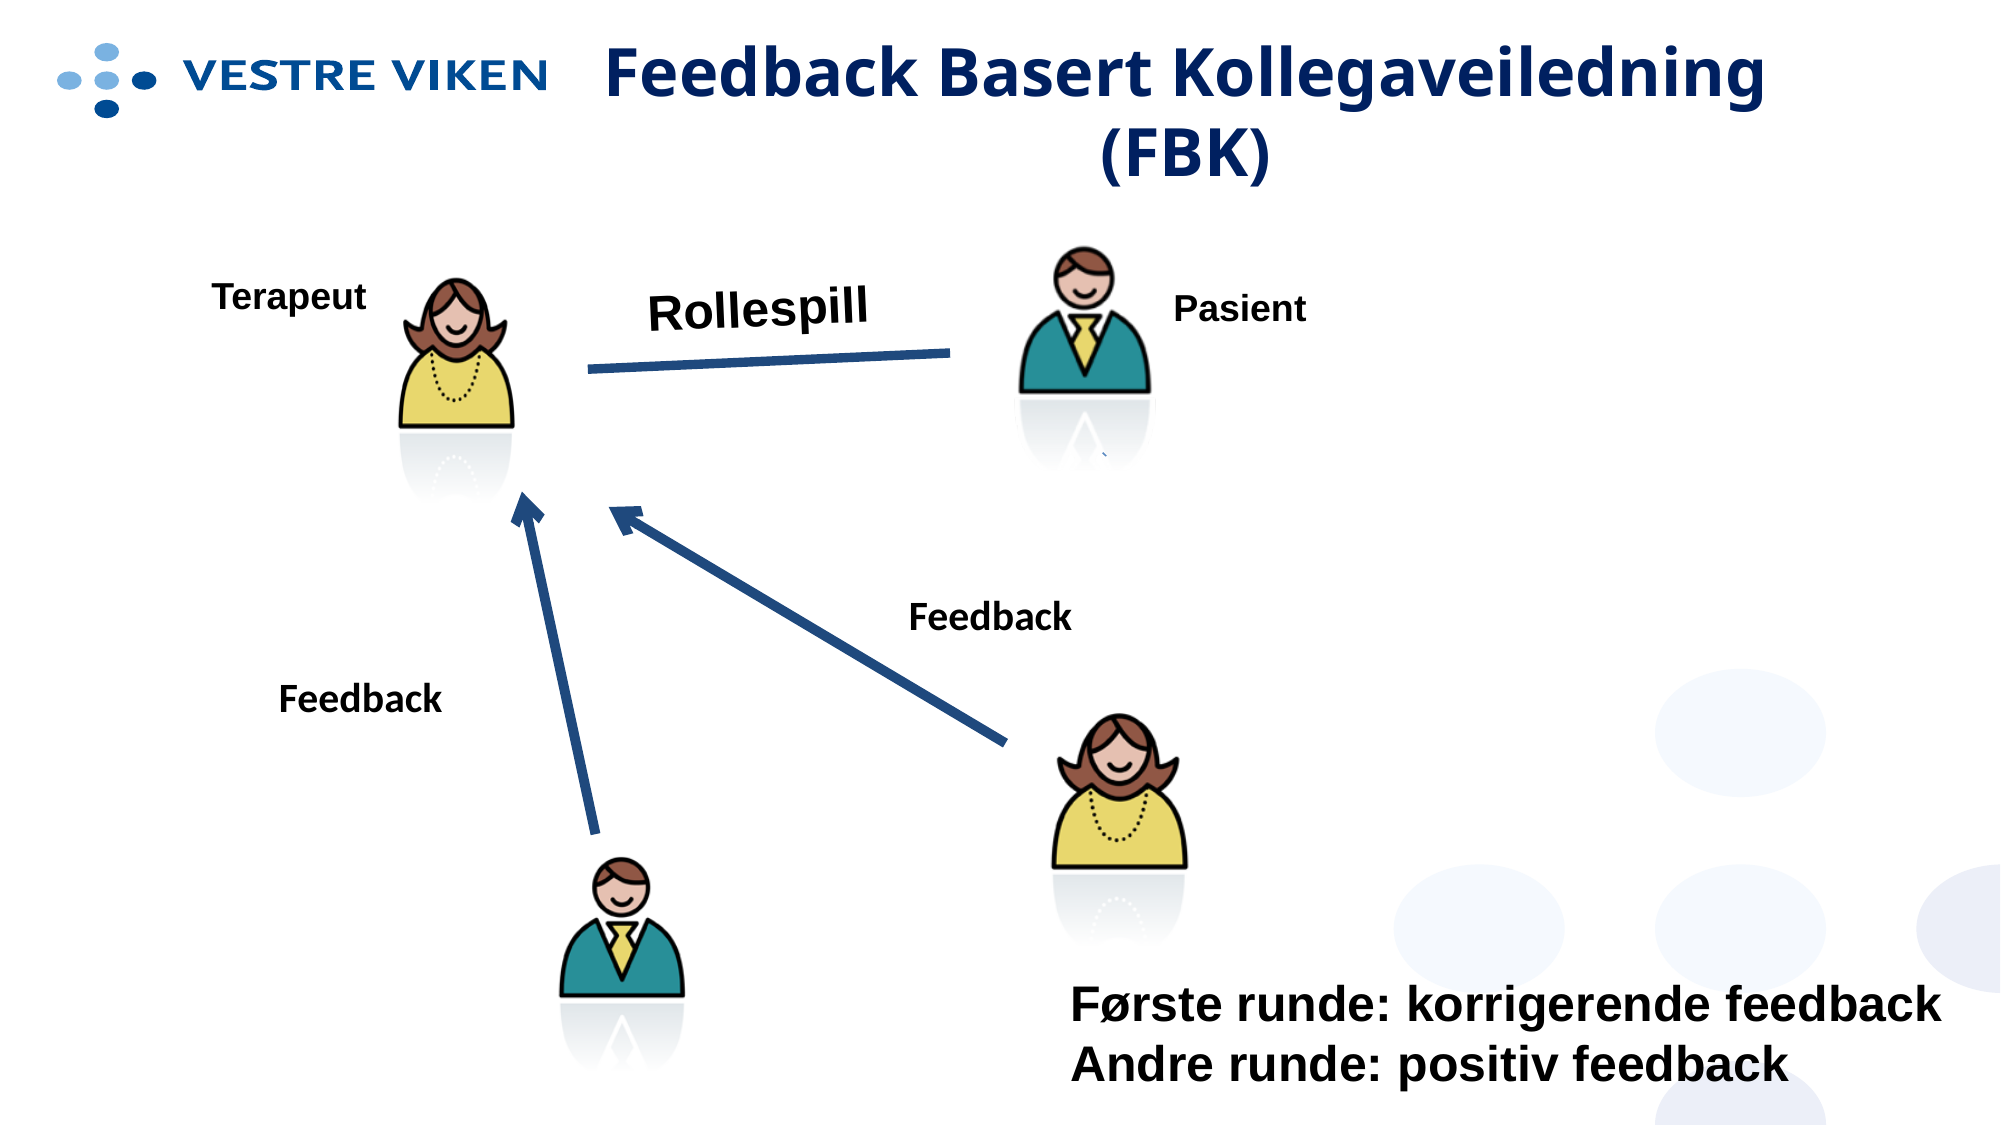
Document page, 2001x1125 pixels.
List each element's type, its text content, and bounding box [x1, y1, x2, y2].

text_box Rollespill [631, 263, 887, 350]
title Feedback Basert Kollegaveiledning (FBK) [524, 24, 1848, 108]
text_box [587, 352, 951, 370]
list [346, 260, 571, 515]
text_box Feedback [1011, 581, 1088, 647]
text_box Første runde: korrigerende feedback Andre runde: positiv feedback [1055, 964, 1958, 1099]
text_box Feedback [264, 663, 458, 729]
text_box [608, 506, 1006, 744]
text_box Pasient [1216, 276, 1348, 337]
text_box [521, 491, 596, 835]
picture [960, 229, 1213, 482]
text_box Terapeut [196, 264, 342, 324]
picture [990, 695, 1254, 959]
picture [503, 840, 744, 1081]
